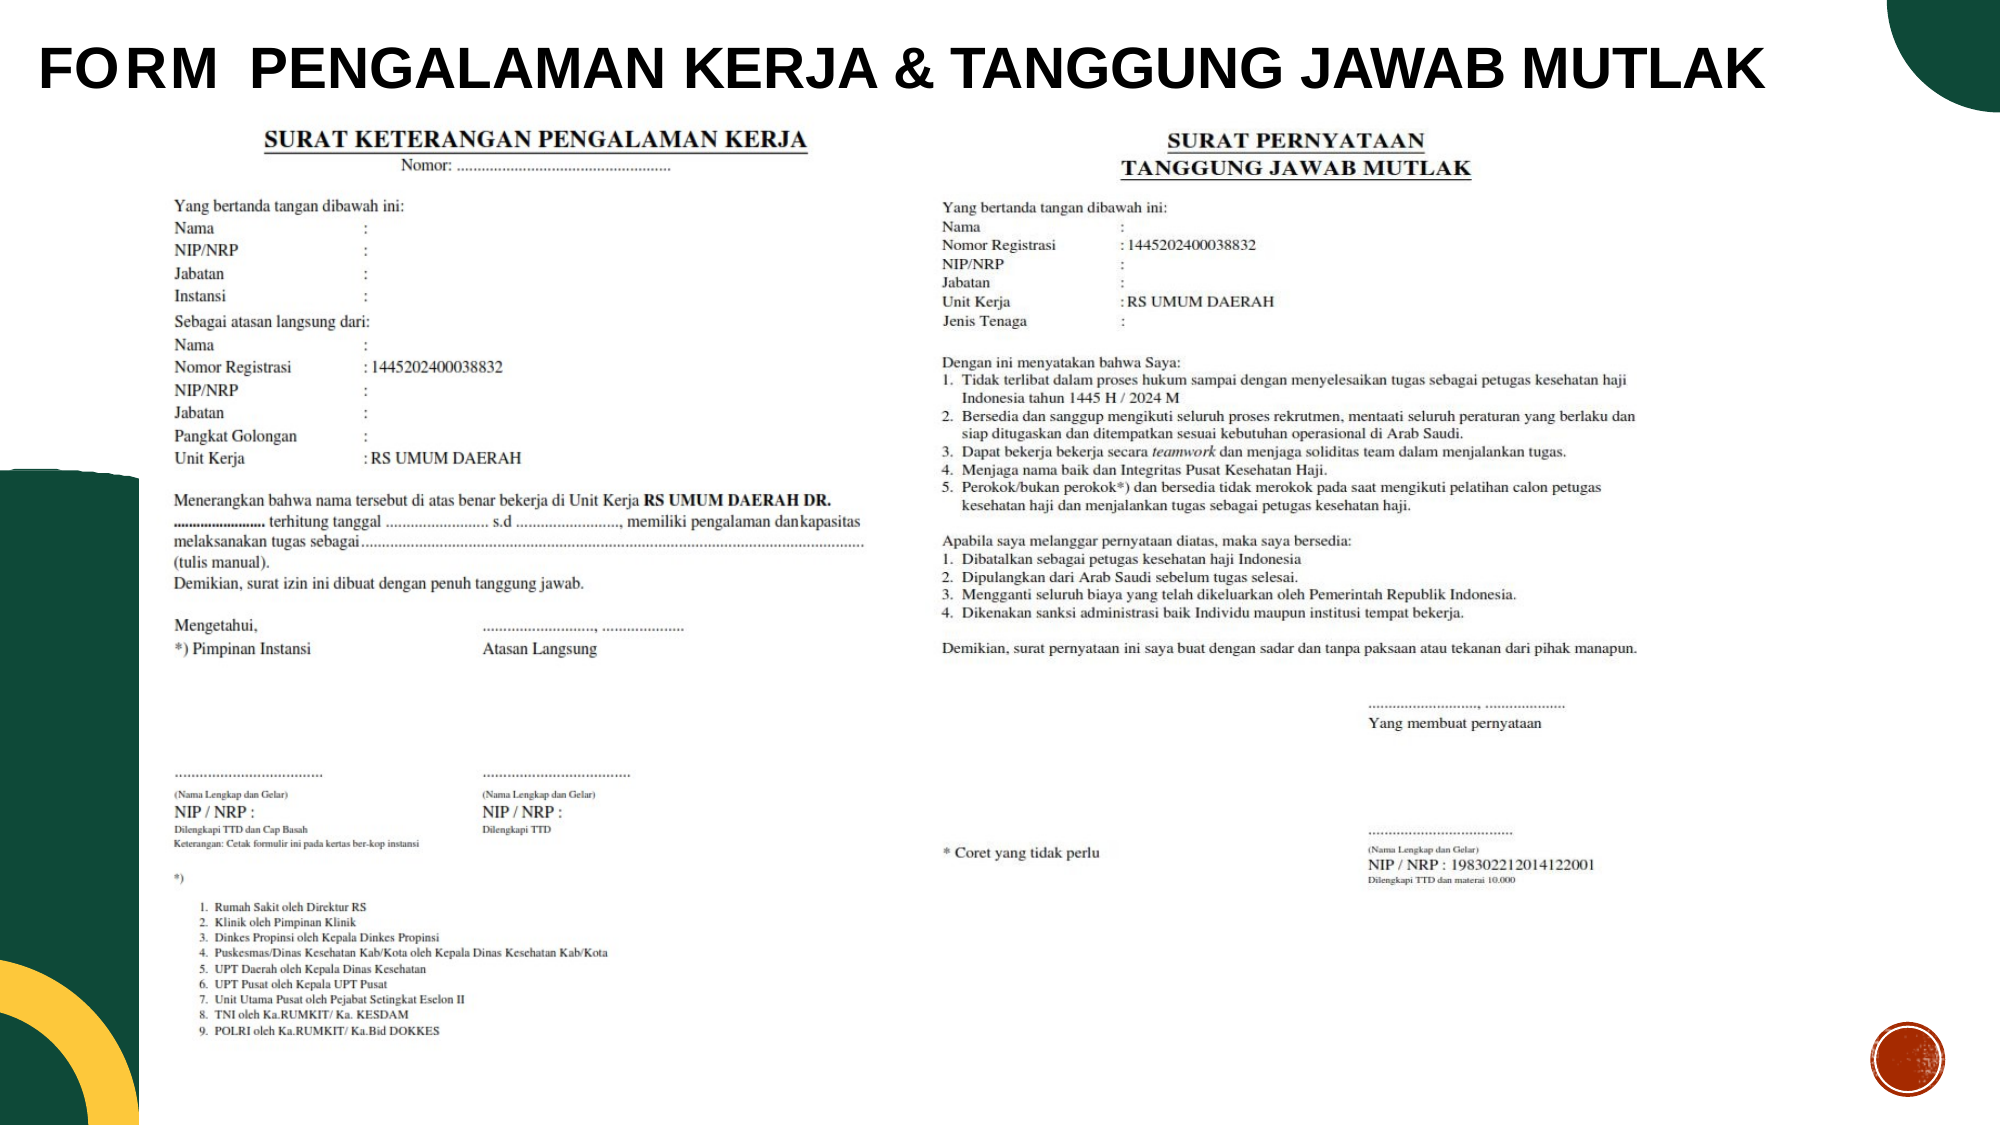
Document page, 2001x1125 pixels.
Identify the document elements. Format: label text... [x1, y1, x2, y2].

text_box FORM PENGALAMAN KERJA & TANGGUNG JAWAB MUTLAK [37, 10, 1887, 190]
picture [139, 97, 1680, 1125]
text_box [1886, 0, 2000, 113]
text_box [3, 472, 139, 1124]
